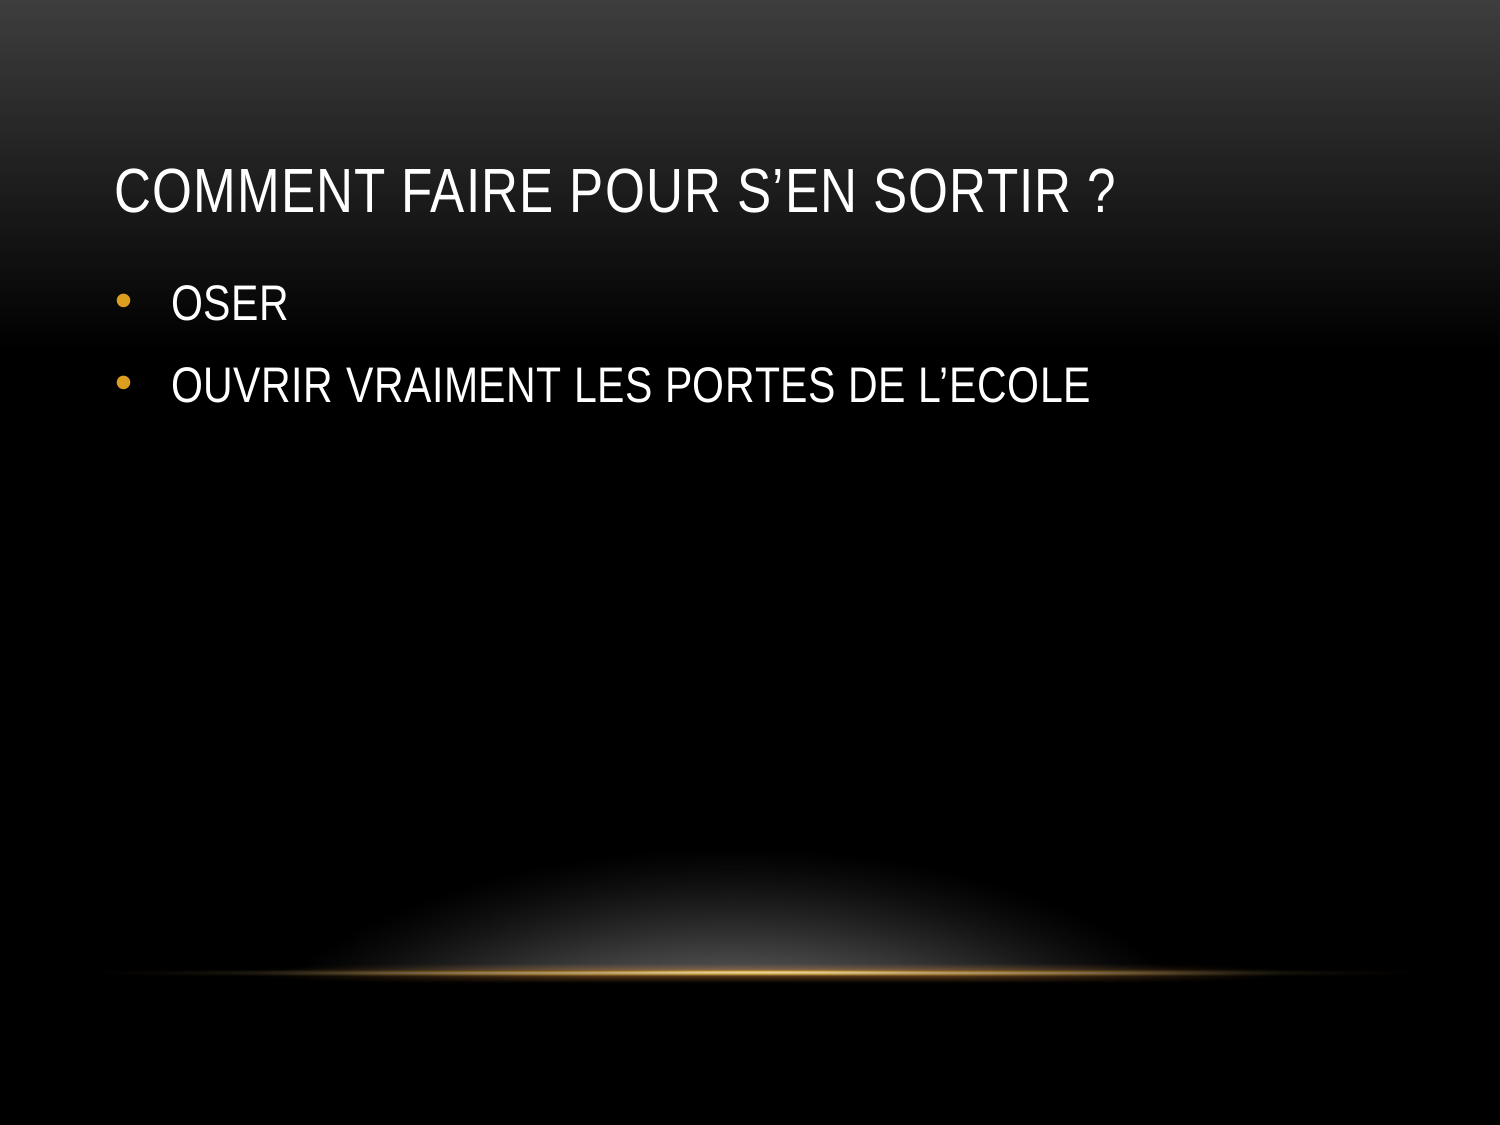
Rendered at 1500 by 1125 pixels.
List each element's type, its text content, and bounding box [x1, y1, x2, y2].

title COMMENT FAIRE POUR S’en sortir ? [99, 45, 1400, 233]
list OSER OUVRIR VRAIMENT LES PORTES DE L’ECOLE [99, 262, 1400, 938]
picture [0, 0, 1500, 1125]
